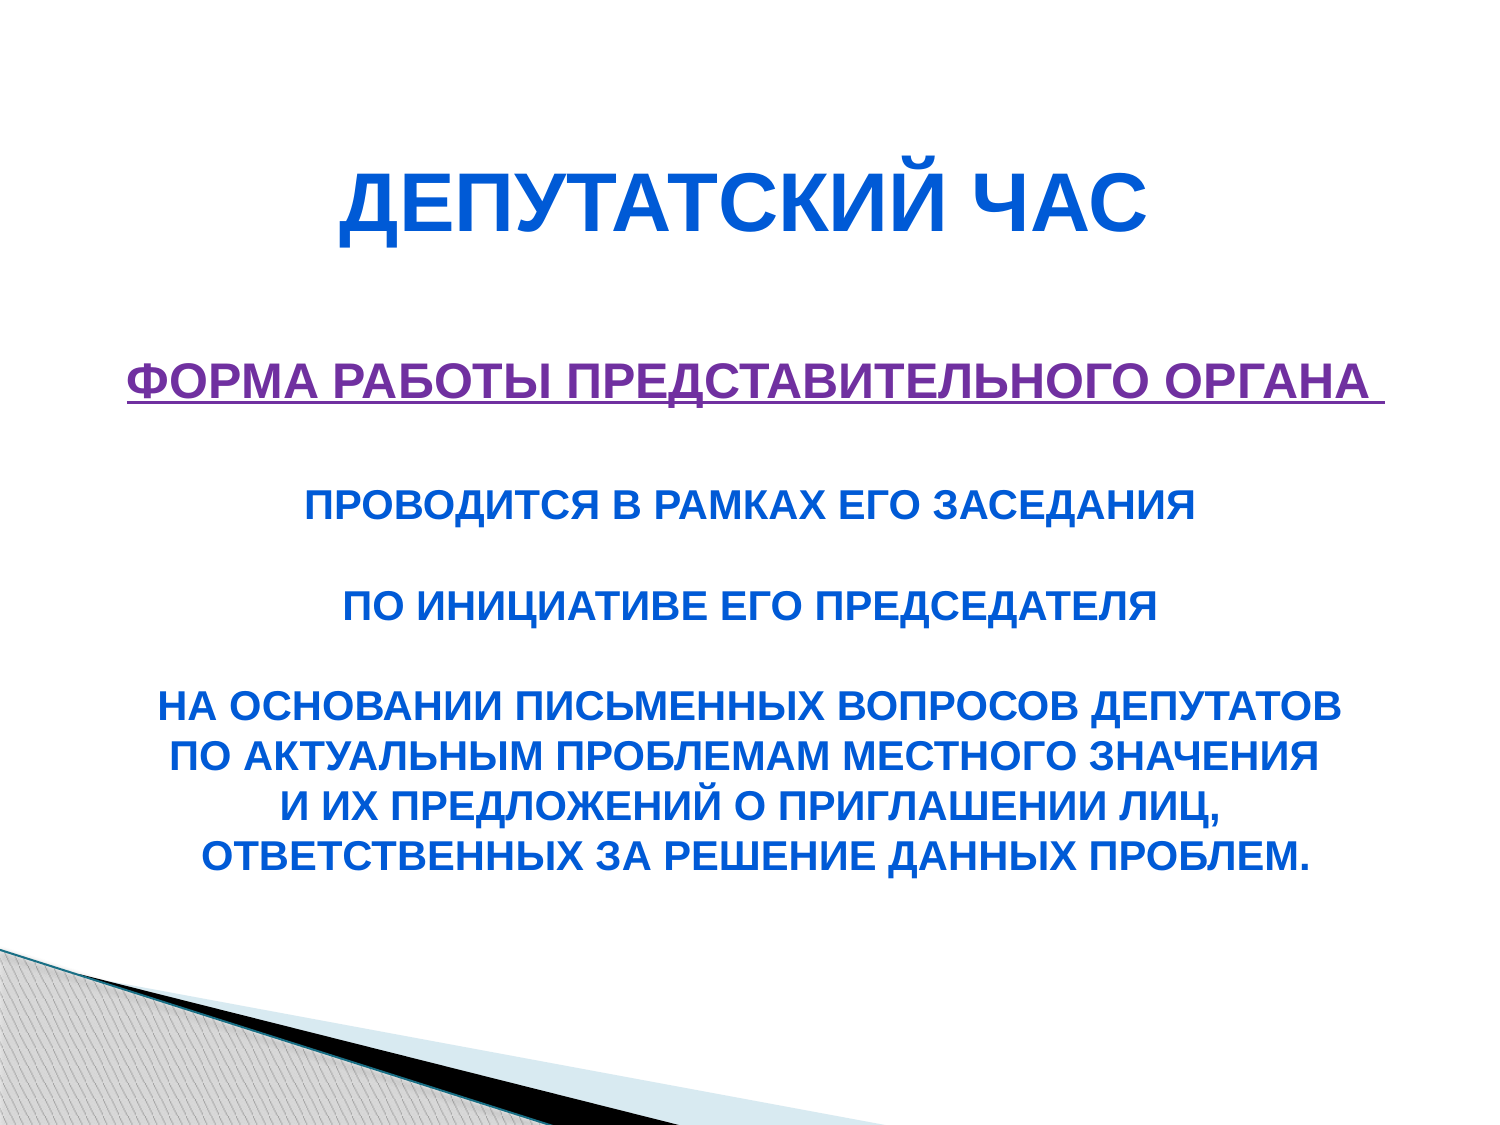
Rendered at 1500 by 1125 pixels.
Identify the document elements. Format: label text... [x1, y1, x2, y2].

text_box Депутатский час форма работы представительного органа проводится в рамках его заседания по инициативе его председателя на основании письменных вопросов депутатов по актуальным проблемам местного значения и их предложений о приглашении лиц, ответственных за решение данных проблем. [53, 141, 1459, 936]
